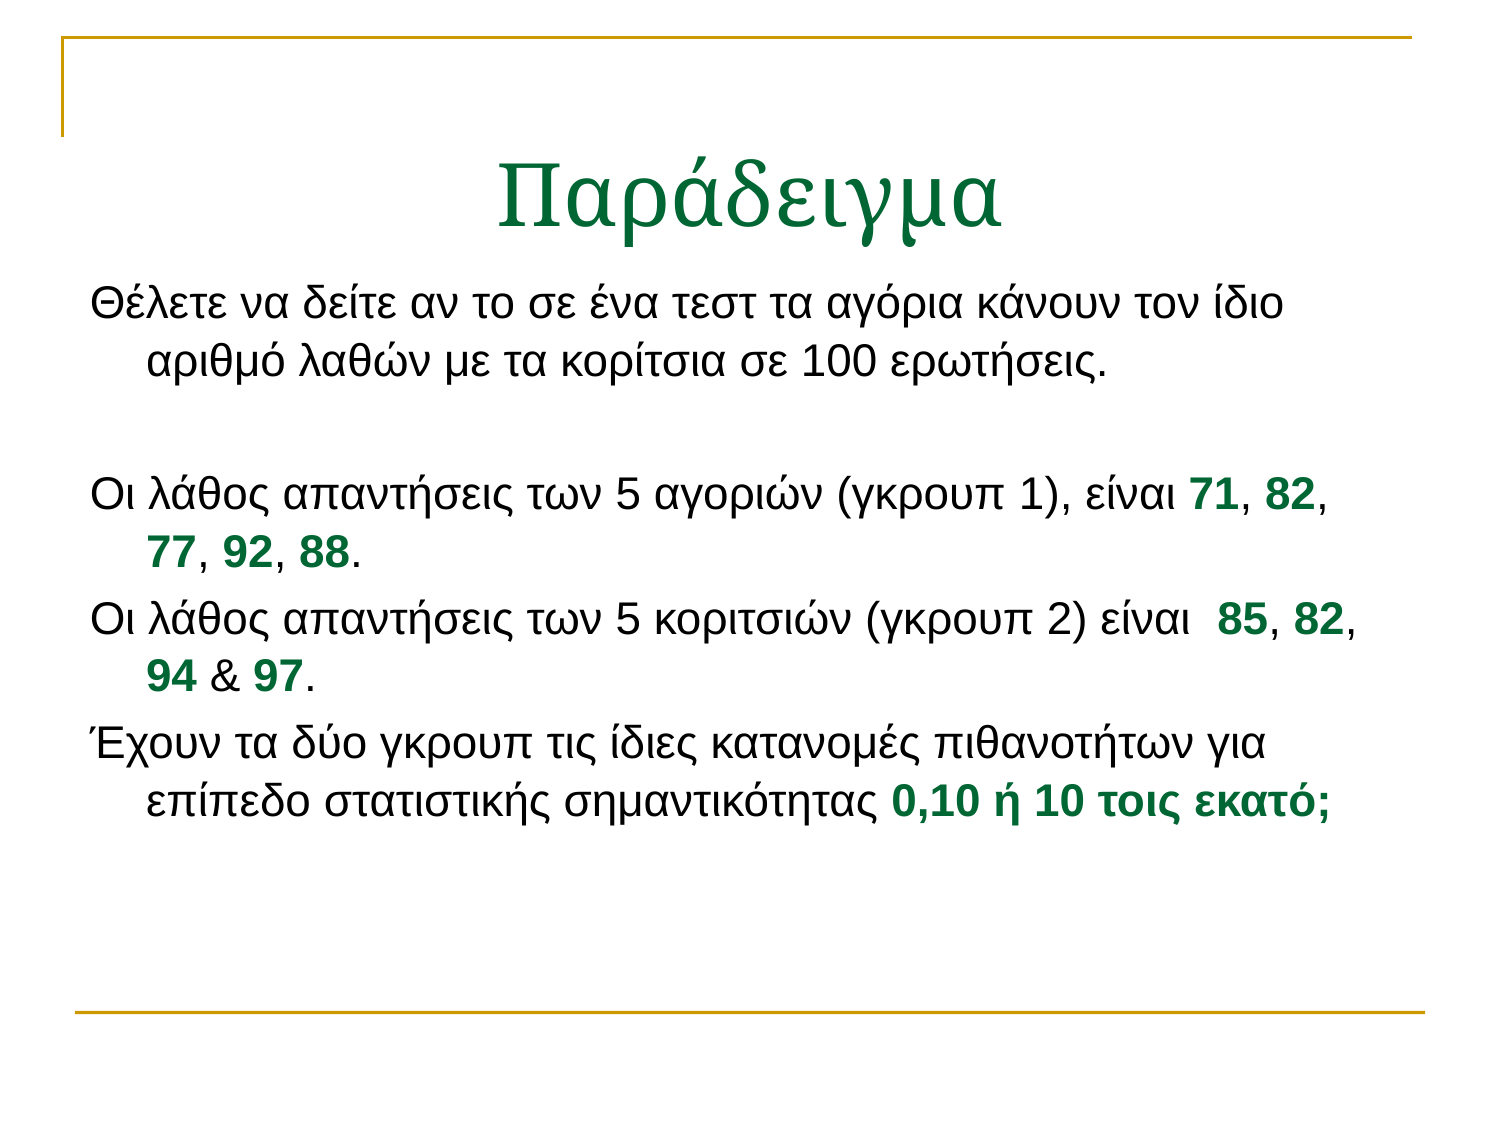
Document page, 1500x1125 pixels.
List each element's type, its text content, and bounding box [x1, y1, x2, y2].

title Παράδειγμα [75, 45, 1425, 233]
list Θέλετε να δείτε αν το σε ένα τεστ τα αγόρια κάνουν τον ίδιο αριθμό λαθών με τα κορίτσια σε 100 ερωτήσεις. Οι λάθος απαντήσεις των 5 αγοριών (γκρουπ 1), είναι 71, 82, 77, 92, 88. Οι λάθος απαντήσεις των 5 κοριτσιών (γκρουπ 2) είναι 85, 82, 94 & 97. Έχουν τα δύο γκρουπ τις ίδιες κατανομές πιθανοτήτων για επίπεδο στατιστικής σημαντικότητας 0,10 ή 10 τοις εκατό; [75, 262, 1376, 1006]
